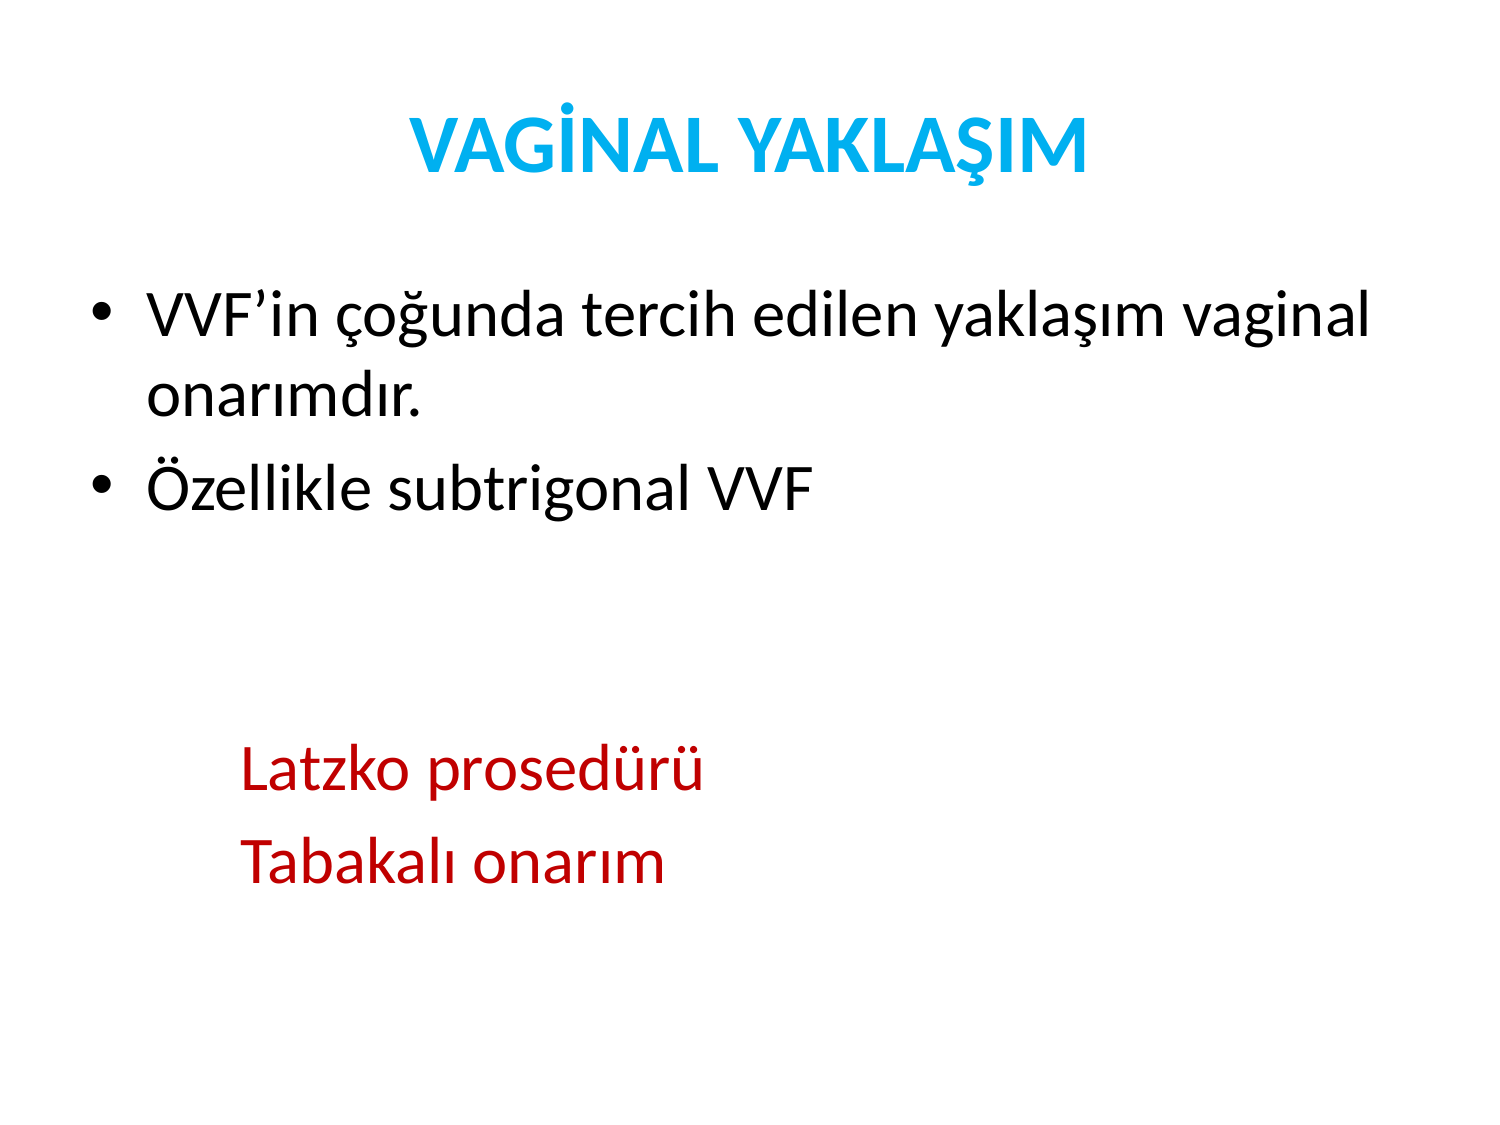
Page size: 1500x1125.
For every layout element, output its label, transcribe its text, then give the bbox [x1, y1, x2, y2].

title VAGİNAL YAKLAŞIM [75, 45, 1425, 233]
list VVF’in çoğunda tercih edilen yaklaşım vaginal onarımdır. Özellikle subtrigonal VVF Latzko prosedürü Tabakalı onarım [75, 262, 1425, 1005]
